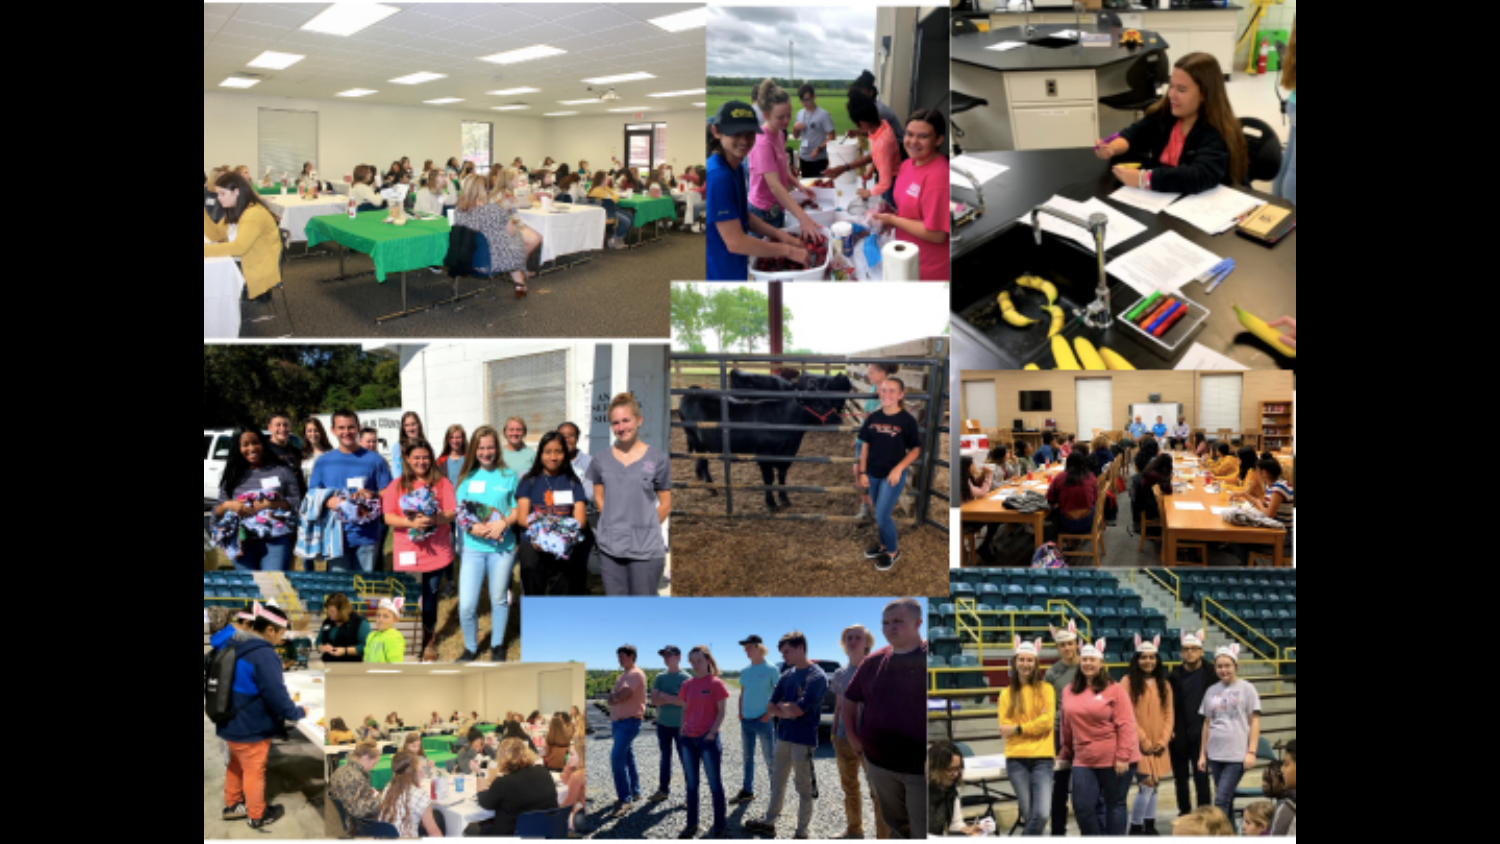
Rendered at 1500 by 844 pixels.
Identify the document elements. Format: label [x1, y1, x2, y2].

picture [204, 0, 1296, 844]
